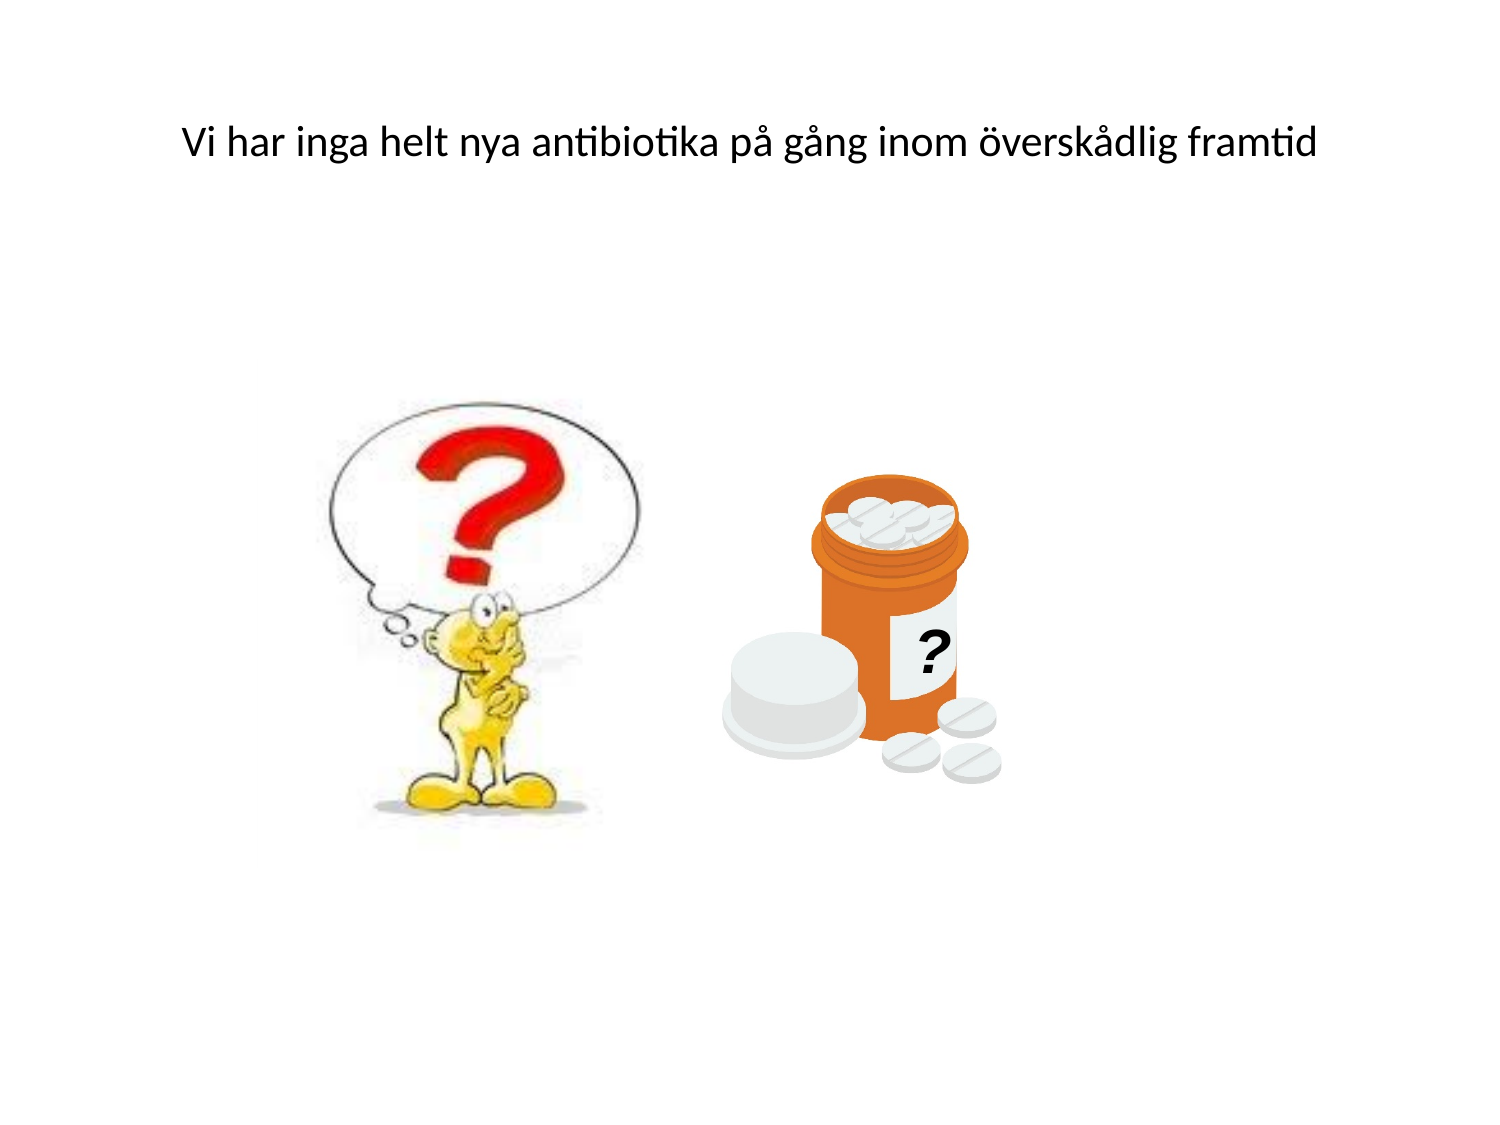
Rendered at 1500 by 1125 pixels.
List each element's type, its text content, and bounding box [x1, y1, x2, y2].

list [256, 359, 680, 868]
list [689, 457, 1034, 802]
title Vi har inga helt nya antibiotika på gång inom överskådlig framtid [74, 44, 1426, 233]
